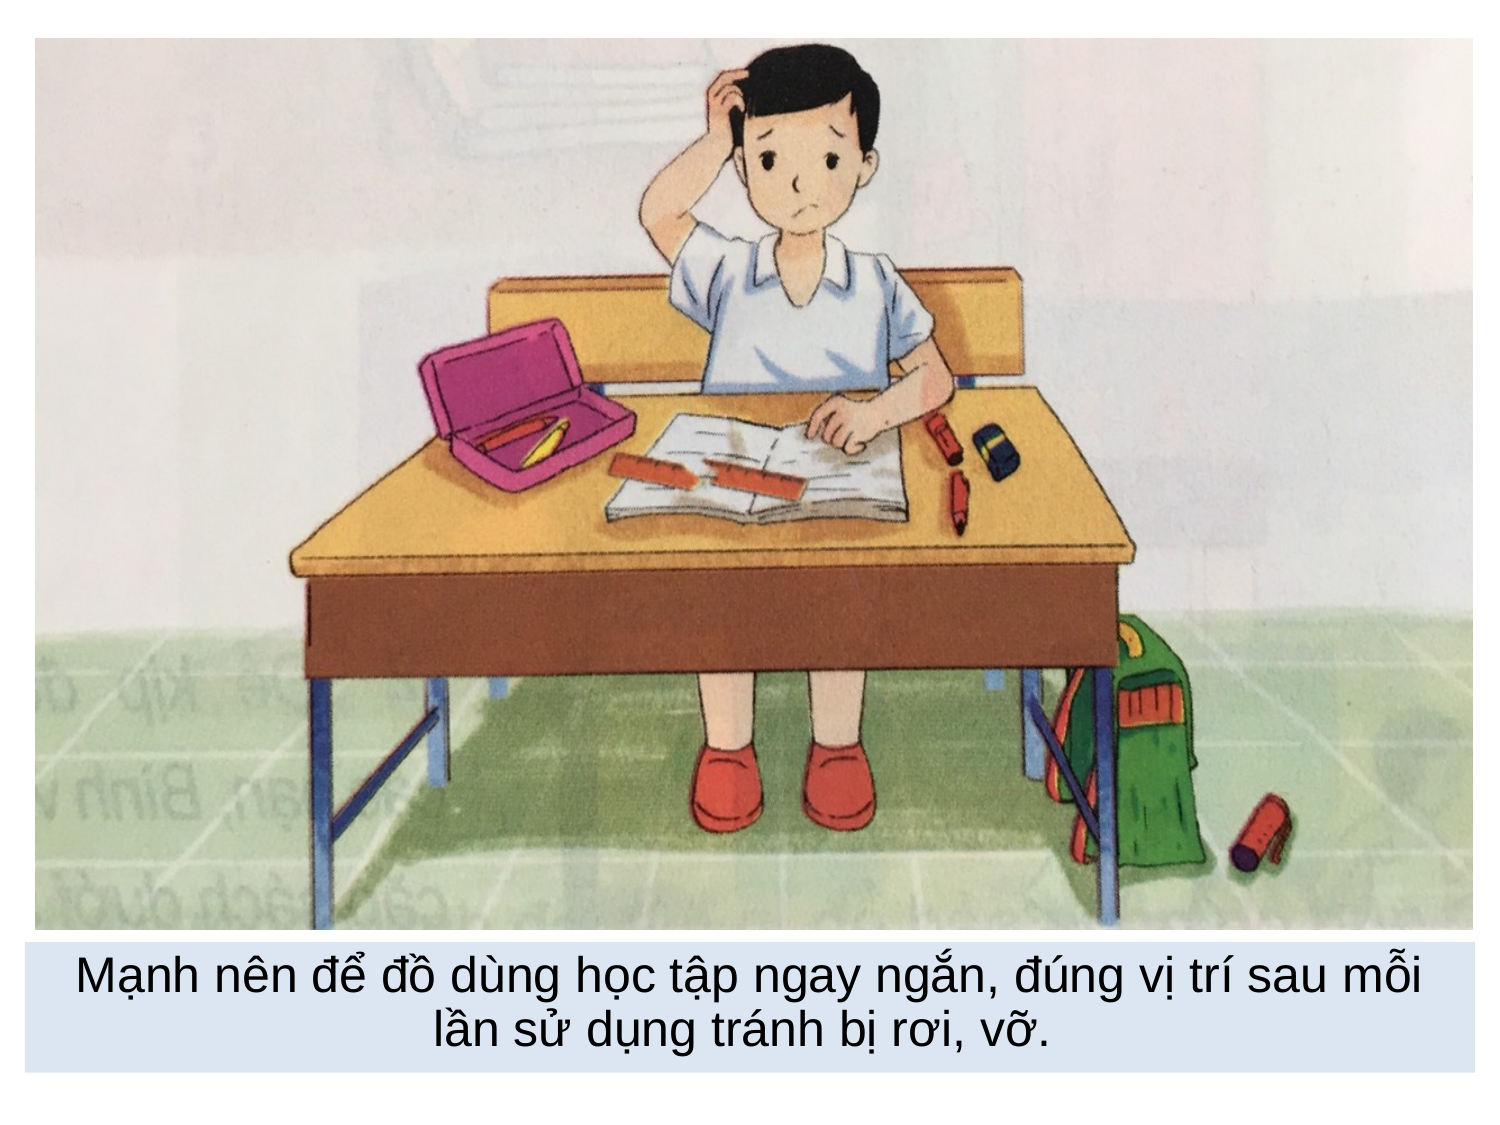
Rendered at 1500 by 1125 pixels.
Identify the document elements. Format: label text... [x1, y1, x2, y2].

text_box Mạnh nên để đồ dùng học tập ngay ngắn, đúng vị trí sau mỗi lần sử dụng tránh bị rơi, vỡ. [24, 942, 1475, 1073]
picture [34, 38, 1473, 930]
